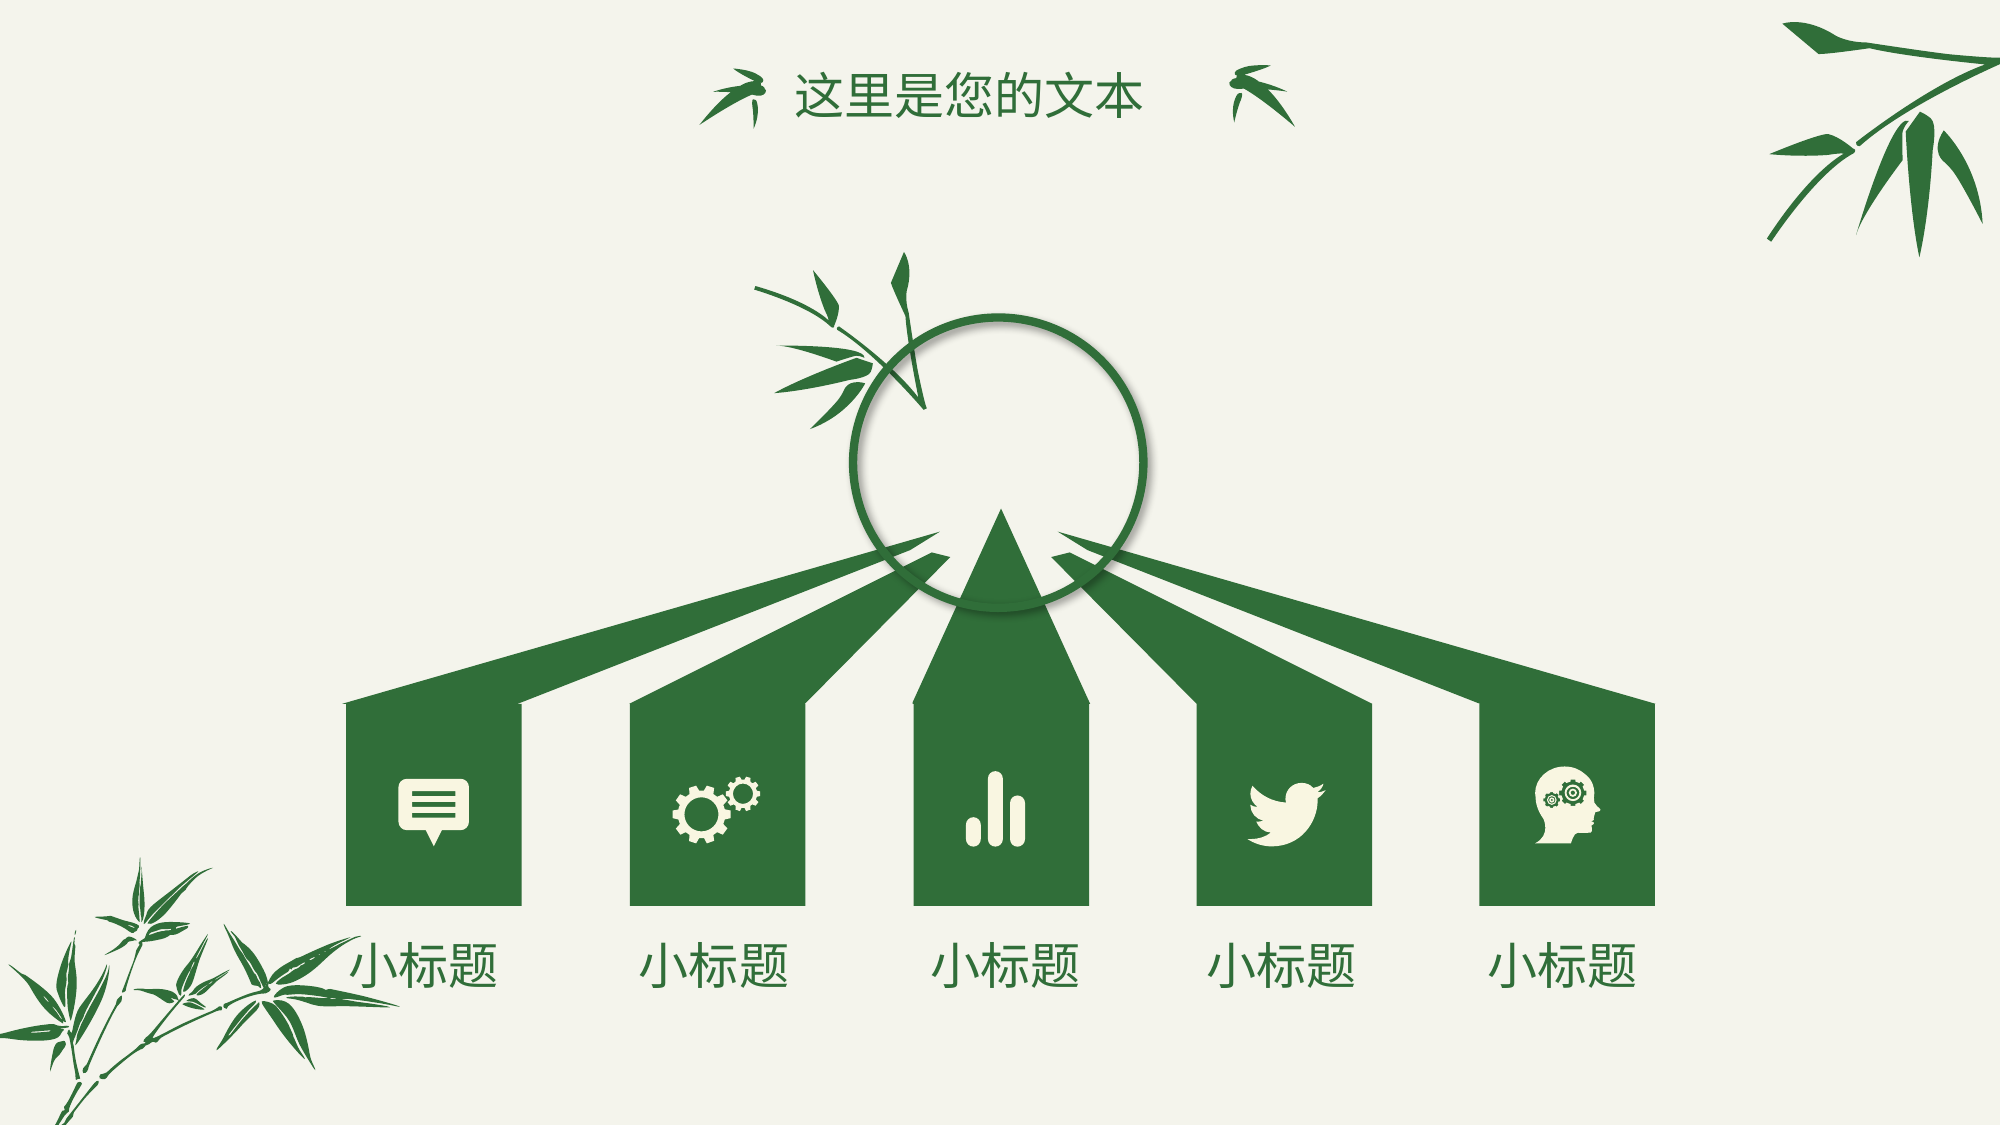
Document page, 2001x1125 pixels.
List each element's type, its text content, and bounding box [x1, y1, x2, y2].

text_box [672, 776, 761, 844]
text_box [1196, 705, 1373, 907]
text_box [1535, 766, 1604, 844]
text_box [743, 237, 946, 436]
text_box [852, 316, 1145, 609]
text_box 小标题 [624, 927, 867, 1003]
text_box [911, 610, 1092, 705]
text_box [1478, 705, 1656, 907]
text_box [398, 778, 469, 847]
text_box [711, 66, 763, 138]
text_box 小标题 [1191, 927, 1434, 1003]
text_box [965, 771, 1025, 847]
text_box [913, 705, 1090, 907]
text_box 小标题 [371, 927, 576, 1003]
text_box 小标题 [1472, 927, 1715, 1003]
text_box 这里是您的文本 [780, 57, 1220, 132]
text_box [629, 705, 806, 907]
text_box [341, 549, 885, 705]
text_box [1085, 572, 1373, 705]
text_box [345, 704, 523, 907]
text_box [1229, 62, 1289, 135]
text_box [628, 571, 918, 705]
text_box [1247, 782, 1326, 847]
text_box [1119, 551, 1656, 705]
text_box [1729, 0, 2000, 279]
text_box 小标题 [915, 927, 1158, 1003]
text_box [0, 879, 371, 1125]
